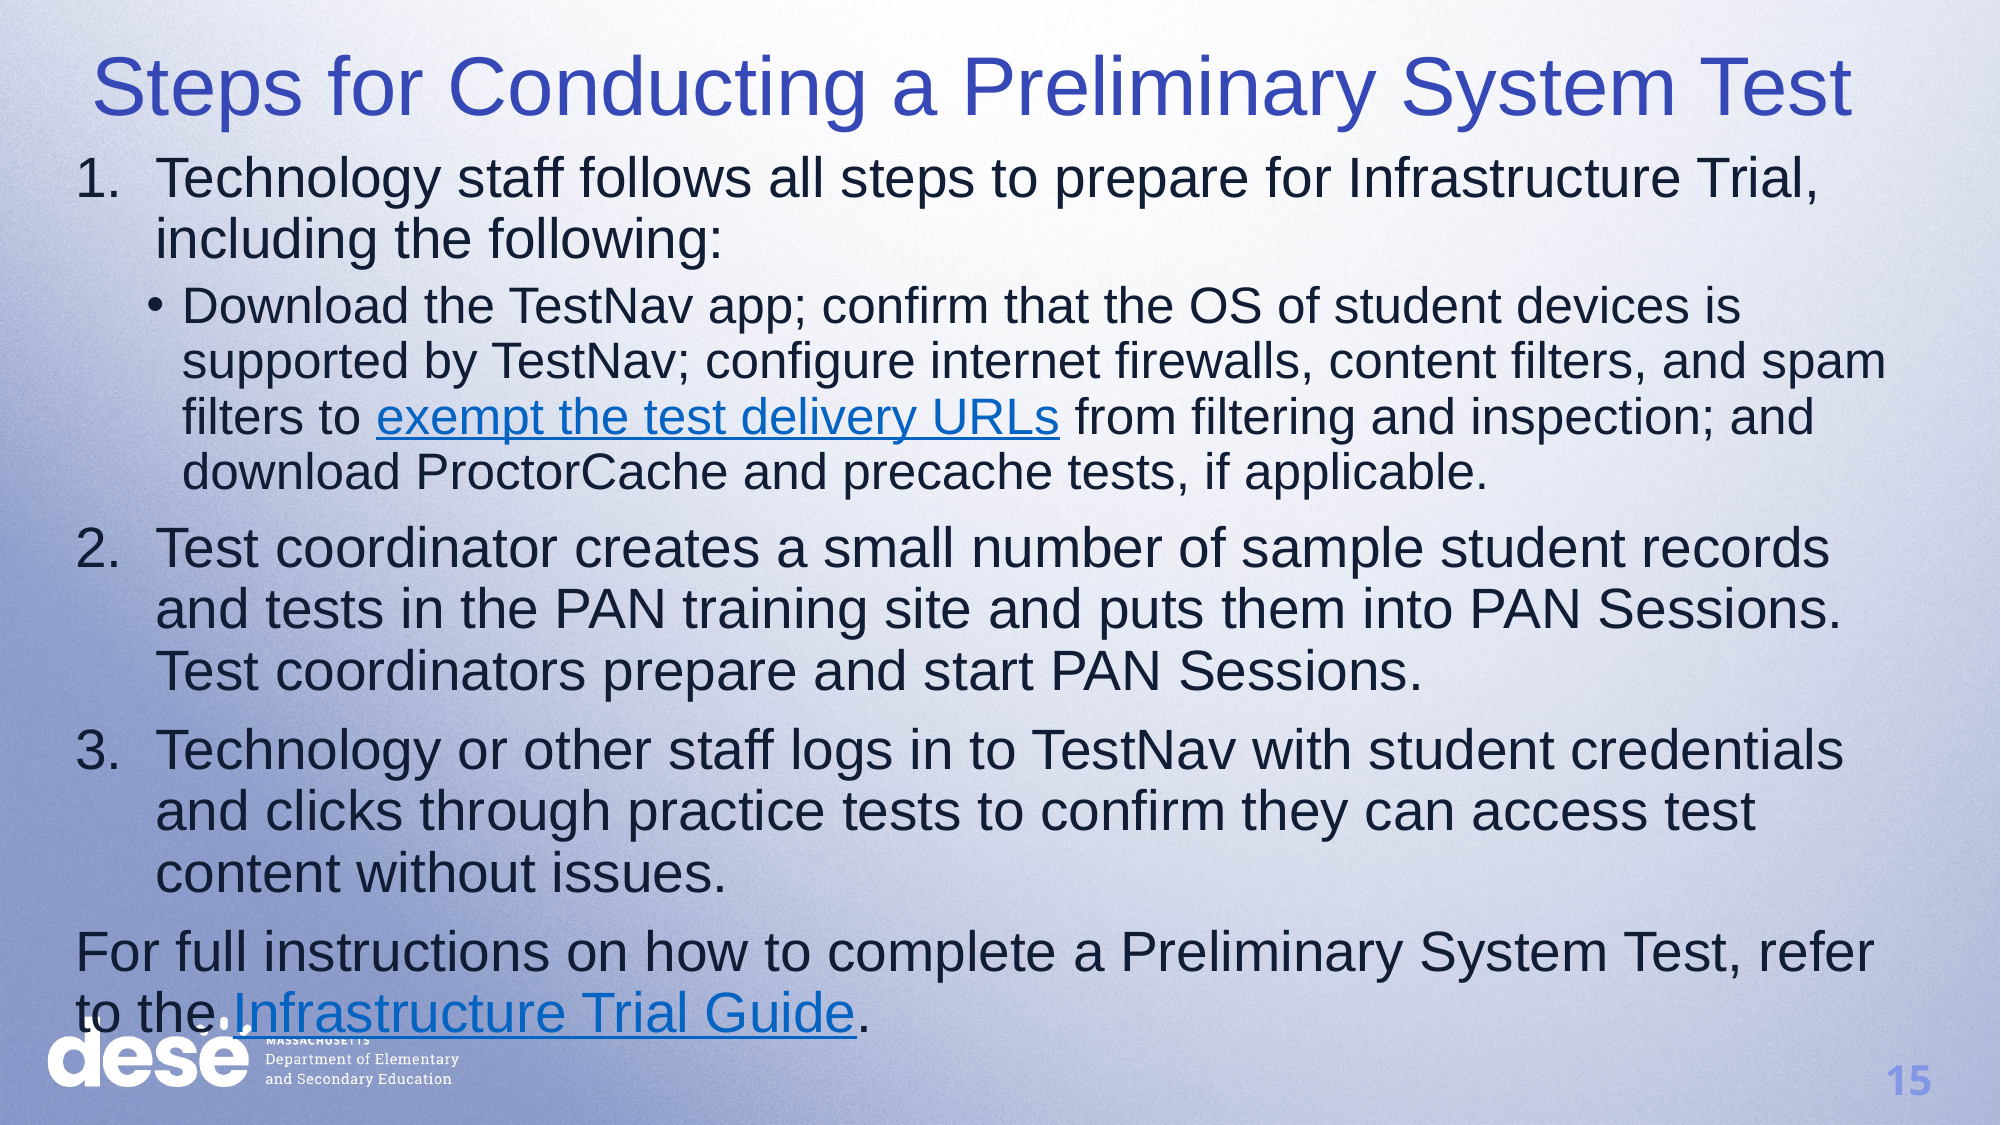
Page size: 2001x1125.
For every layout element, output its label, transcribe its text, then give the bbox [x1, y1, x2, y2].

text_box Technology staff follows all steps to prepare for Infrastructure Trial, including the following: Download the TestNav app; confirm that the OS of student devices is supported by TestNav; configure internet firewalls, content filters, and spam filters to exempt the test delivery URLs from filtering and inspection; and download ProctorCache and precache tests, if applicable. Test coordinator creates a small number of sample student records and tests in the PAN training site and puts them into PAN Sessions. Test coordinators prepare and start PAN Sessions. Technology or other staff logs in to TestNav with student credentials and clicks through practice tests to confirm they can access test content without issues. For full instructions on how to complete a Preliminary System Test, refer to the Infrastructure Trial Guide. [60, 140, 1907, 1064]
picture [0, 0, 2000, 1125]
title Steps for Conducting a Preliminary System Test [76, 35, 1880, 140]
